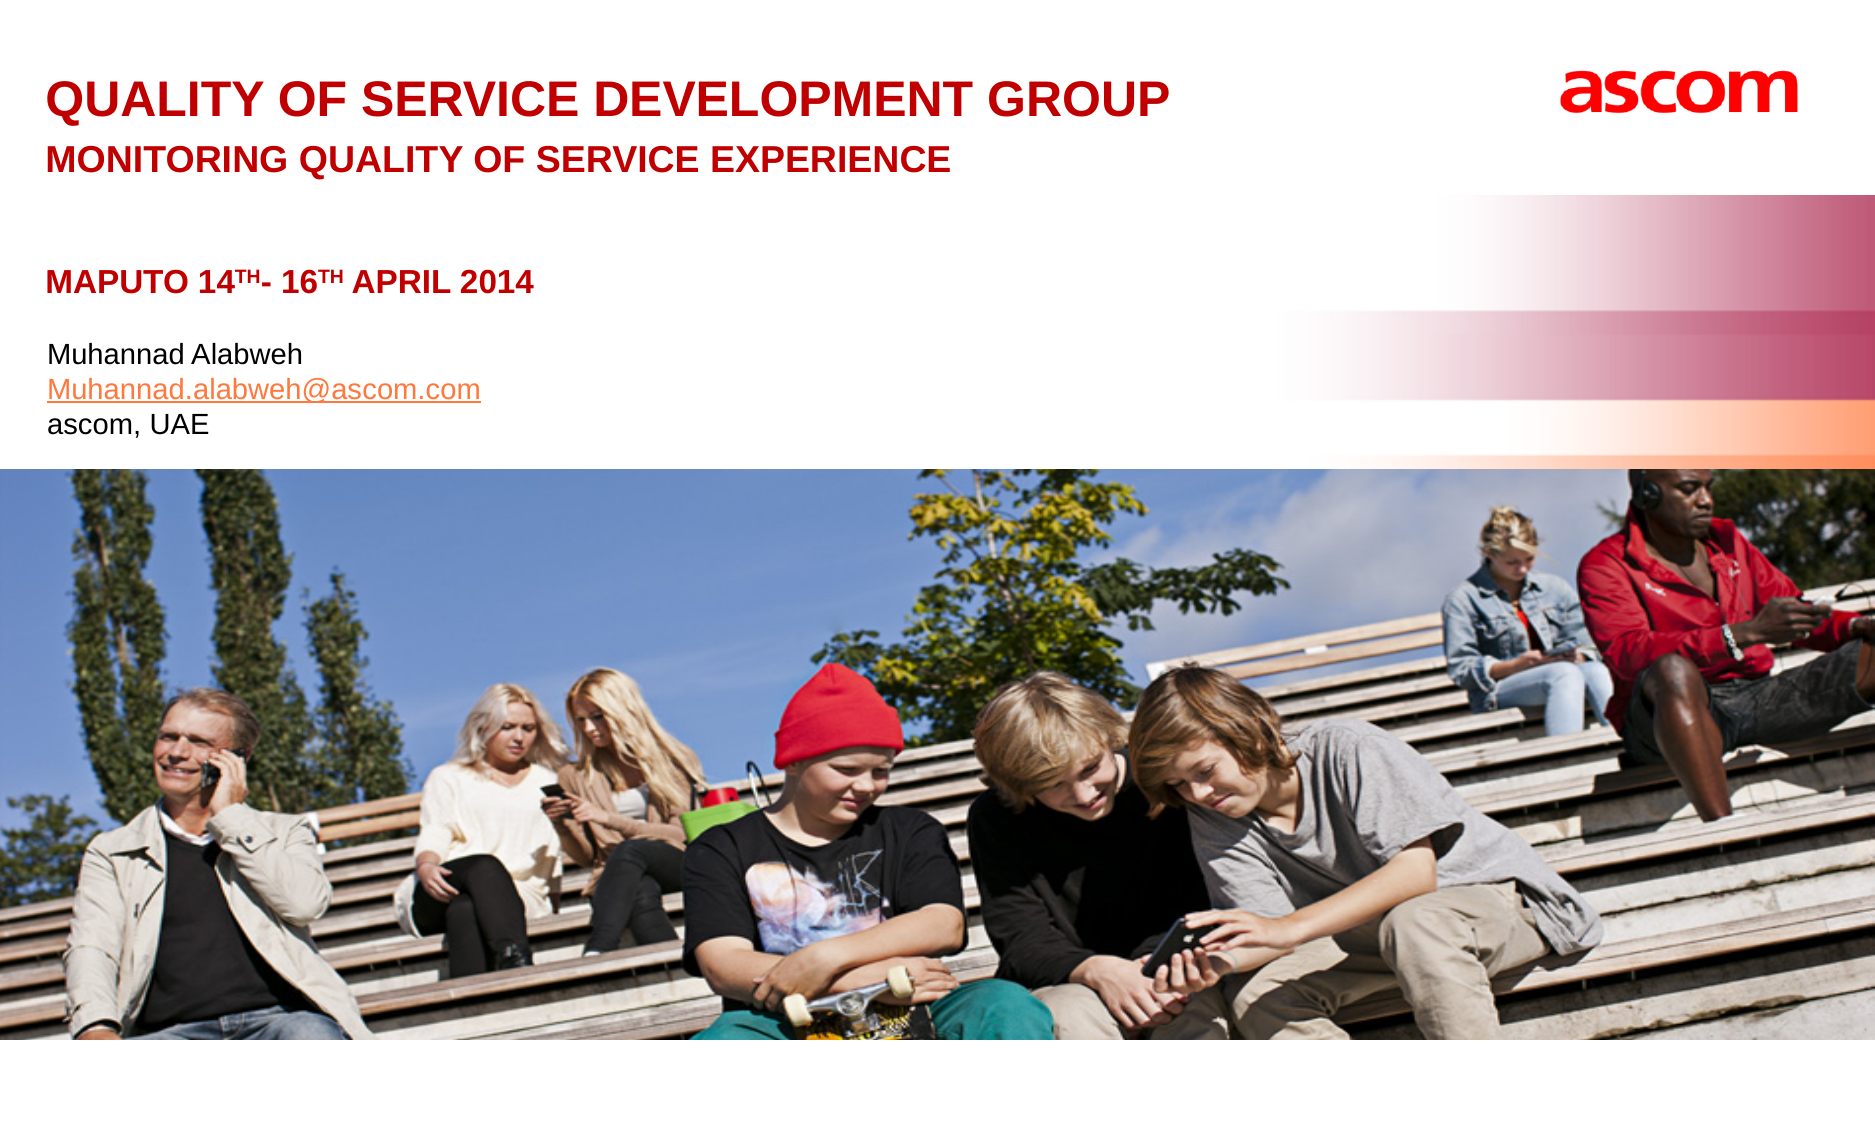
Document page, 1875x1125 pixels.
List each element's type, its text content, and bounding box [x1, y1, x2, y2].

title Quality of service development group monitoring quality of service experience Maputo 14th- 16th April 2014 [45, 54, 1667, 303]
picture [0, 195, 1875, 1040]
picture [1667, 60, 1811, 124]
text_box Muhannad Alabweh Muhannad.alabweh@ascom.com ascom, UAE [32, 328, 497, 448]
